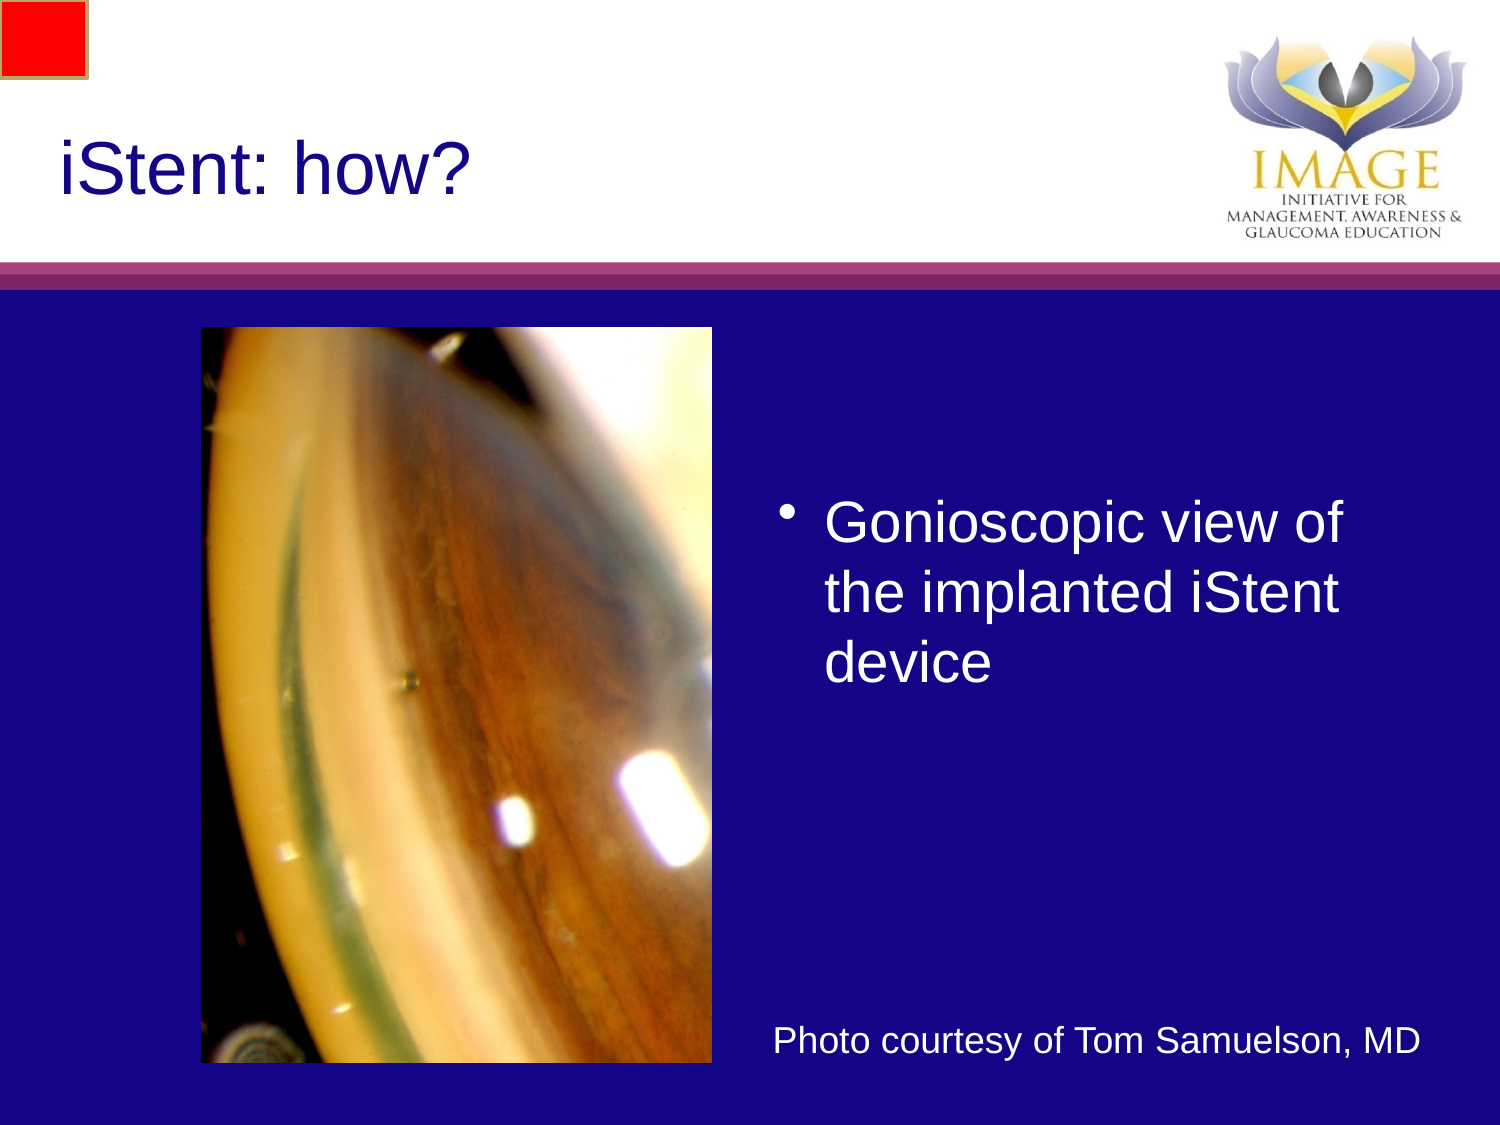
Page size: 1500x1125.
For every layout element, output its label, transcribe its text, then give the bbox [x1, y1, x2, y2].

text_box Photo courtesy of Tom Samuelson, MD [747, 1008, 1447, 1068]
title iStent: how? [44, 70, 1137, 259]
list Gonioscopic view of the implanted iStent device [762, 476, 1388, 1001]
text_box [0, 0, 89, 80]
picture [201, 327, 712, 1063]
picture [1198, 0, 1500, 260]
